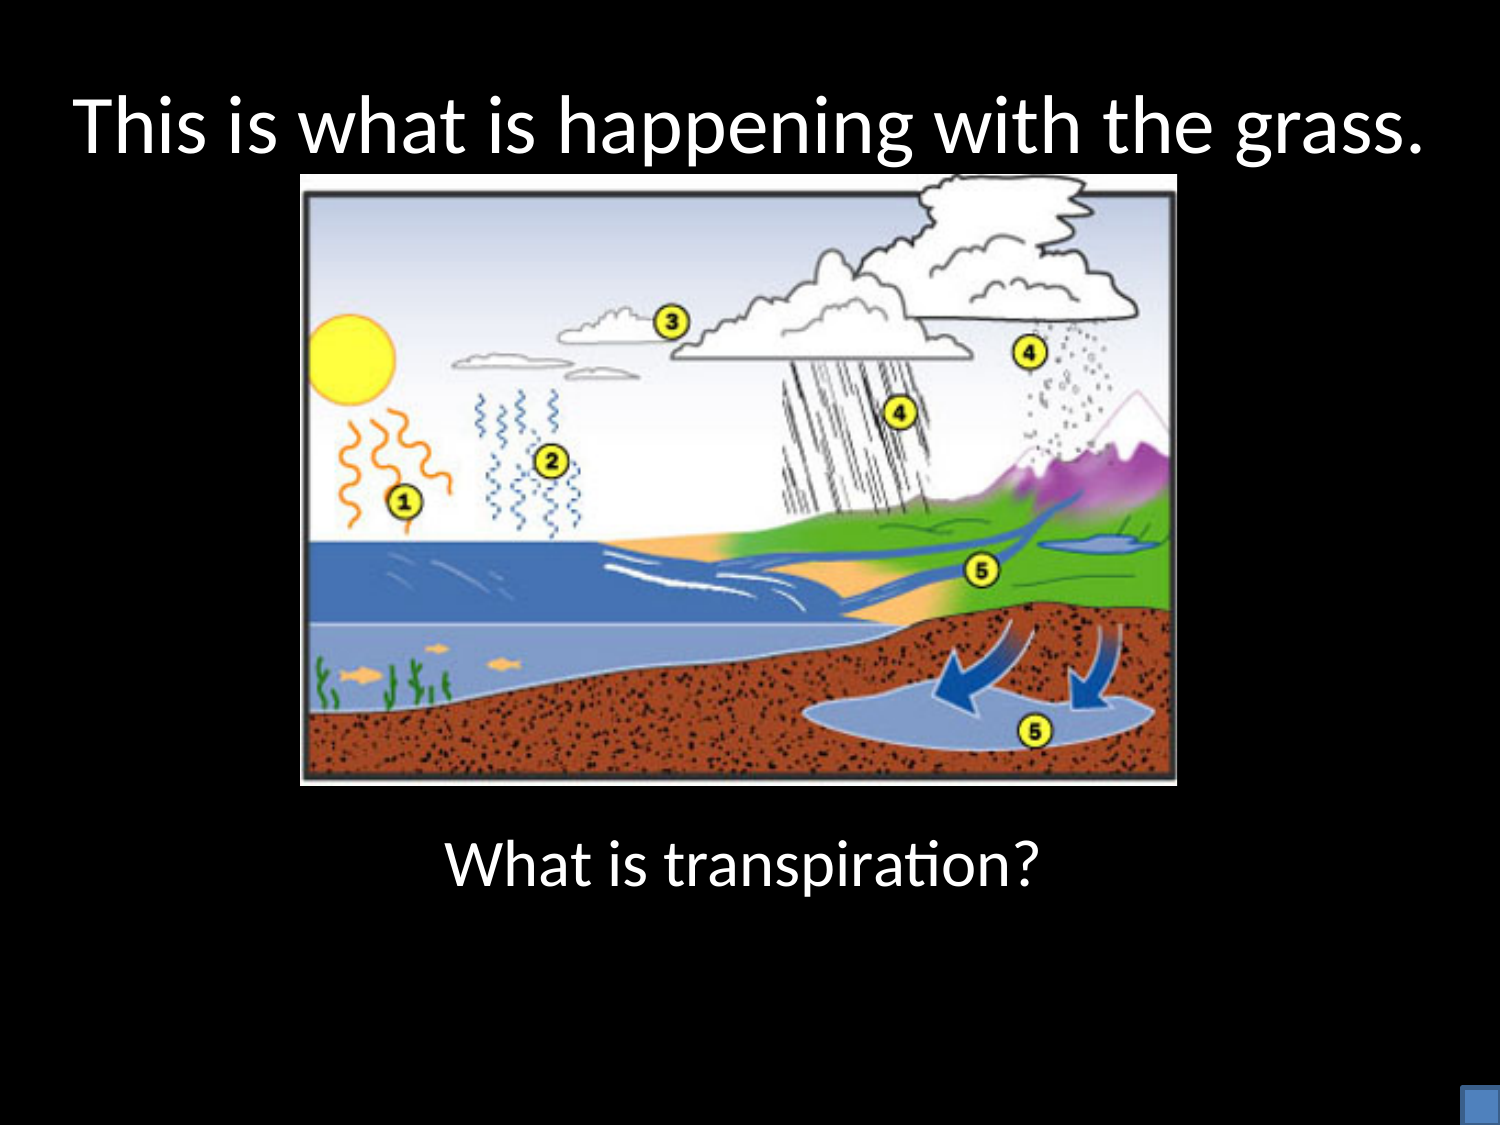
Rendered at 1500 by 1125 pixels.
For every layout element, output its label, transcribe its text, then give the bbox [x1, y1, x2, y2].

subtitle What is transpiration? [24, 812, 1463, 925]
title This is what is happening with the grass. [0, 0, 1500, 242]
picture [299, 174, 1178, 786]
text_box [1460, 1085, 1500, 1125]
